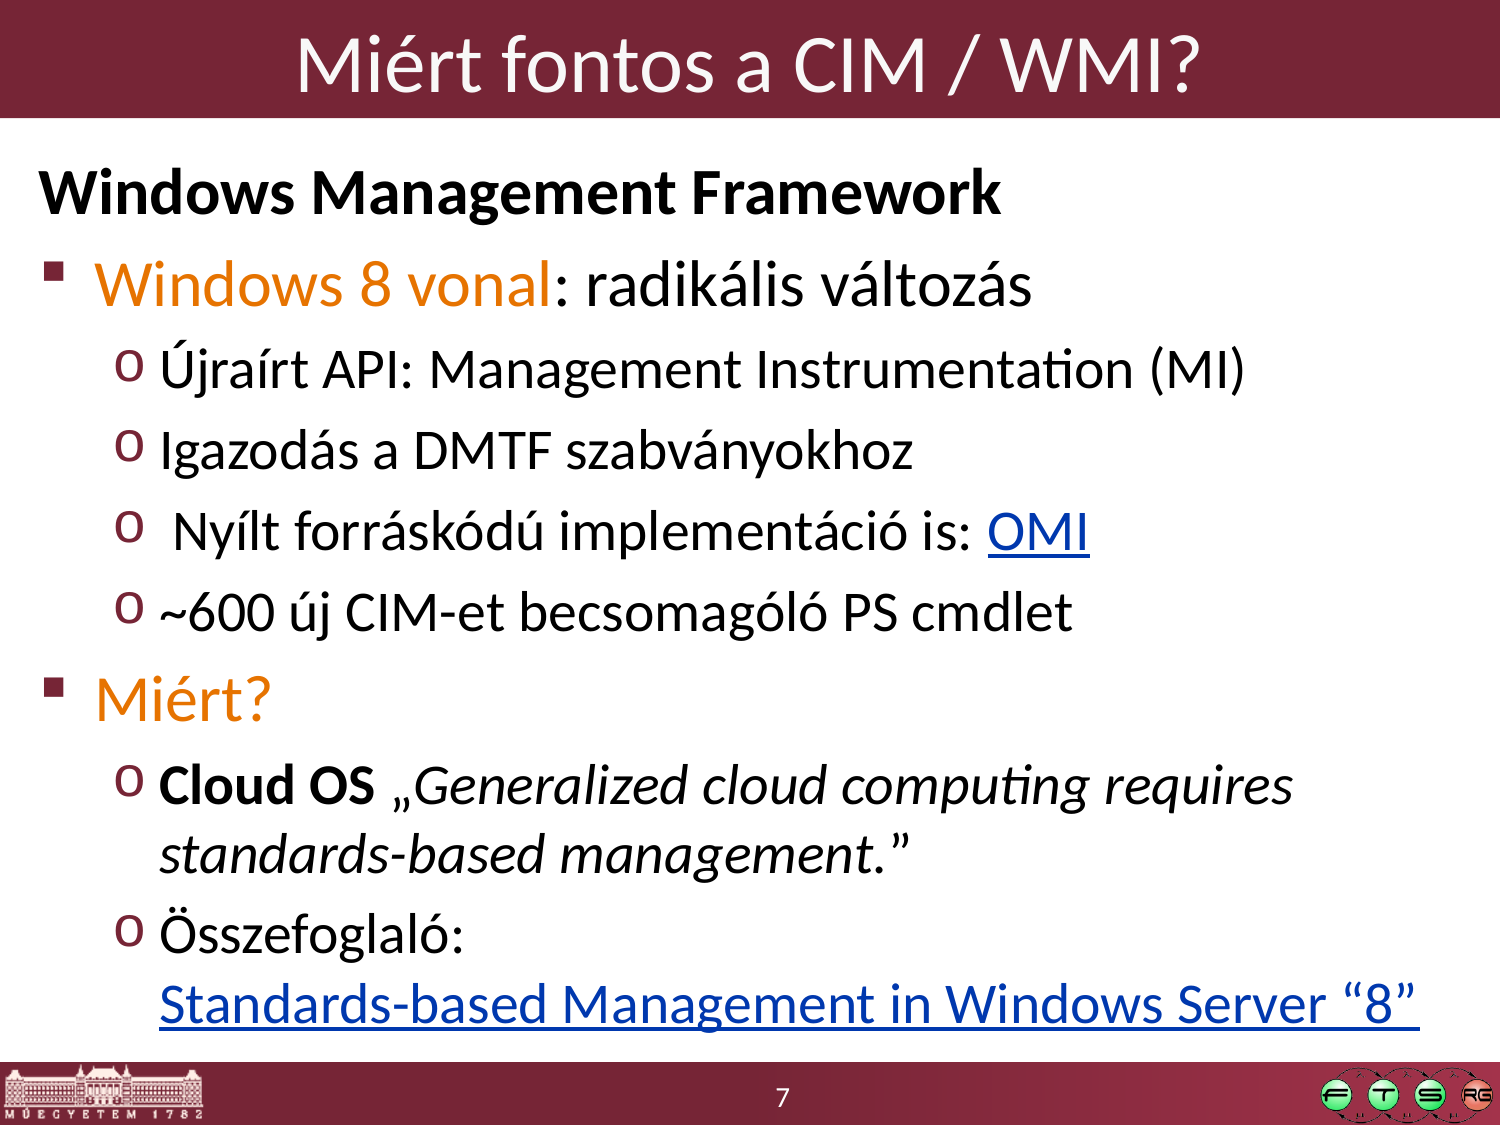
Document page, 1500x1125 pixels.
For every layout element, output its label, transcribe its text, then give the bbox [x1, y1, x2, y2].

list Windows Management Framework Windows 8 vonal: radikális változás Újraírt API: Management Instrumentation (MI) Igazodás a DMTF szabványokhoz Nyílt forráskódú implementáció is: OMI ~600 új CIM-et becsomagóló PS cmdlet Miért? Cloud OS „Generalized cloud computing requires standards-based management.” Összefoglaló: Standards-based Management in Windows Server “8” [23, 140, 1477, 1048]
title Miért fontos a CIM / WMI? [0, 0, 1500, 119]
picture [1318, 1065, 1494, 1125]
picture [0, 1063, 209, 1123]
